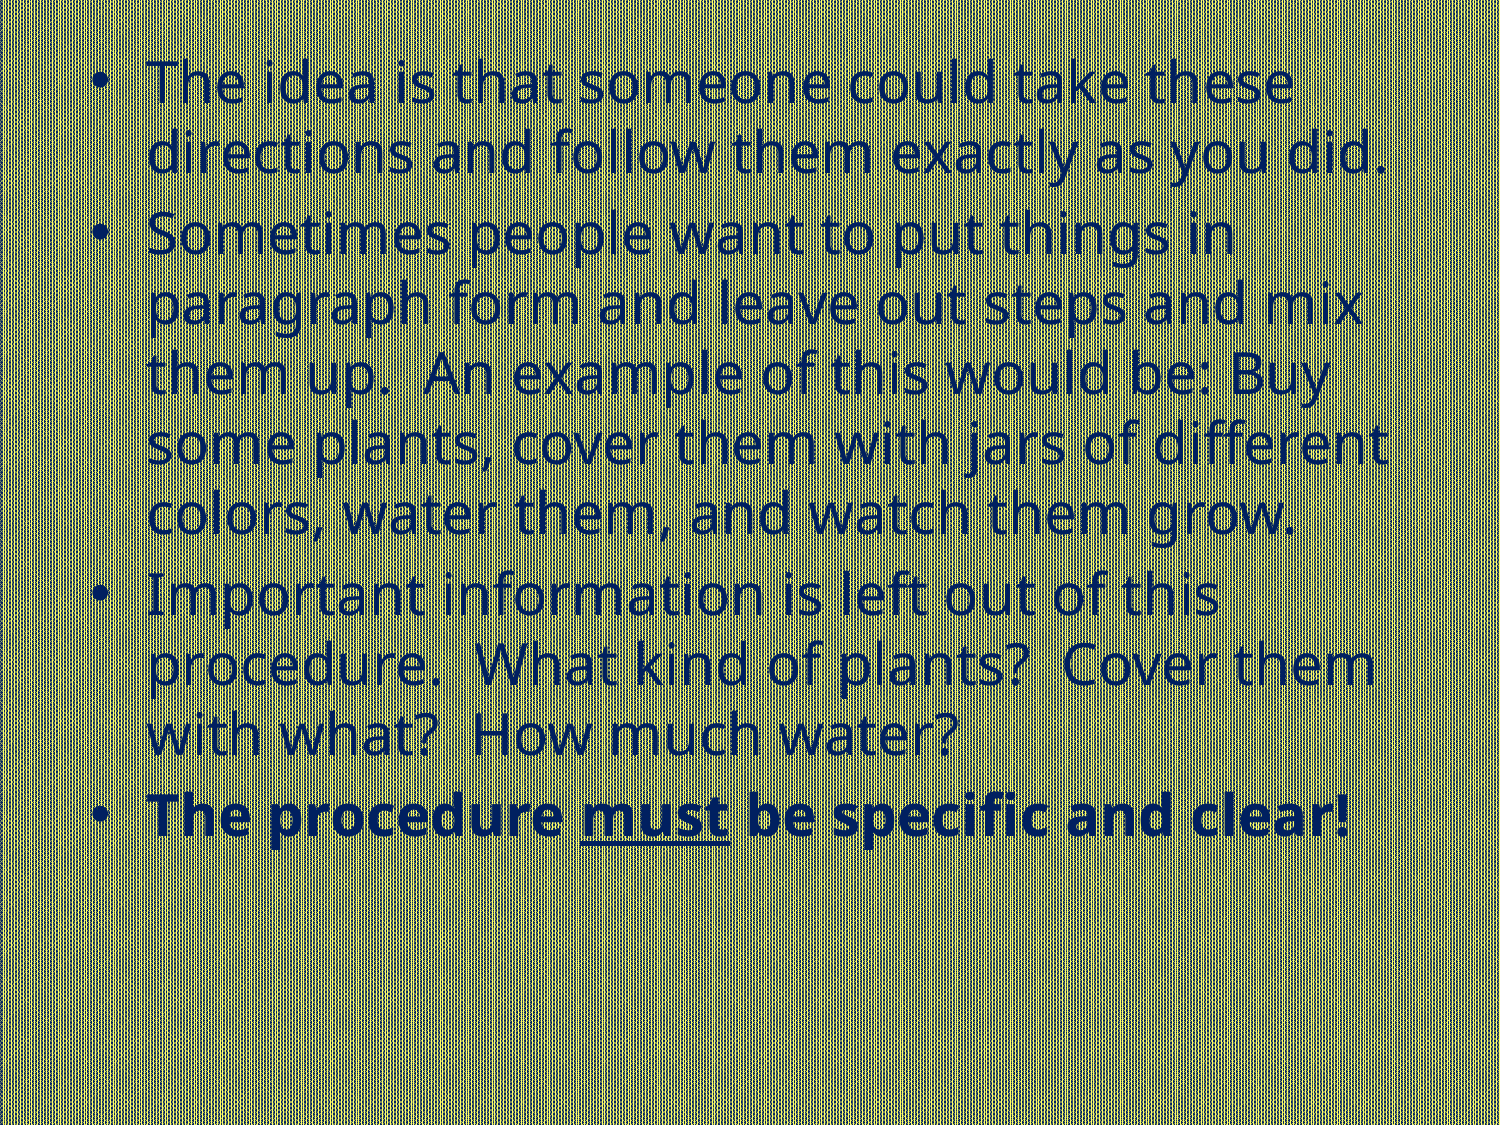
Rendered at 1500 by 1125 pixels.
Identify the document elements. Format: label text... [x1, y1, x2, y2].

list The idea is that someone could take these directions and follow them exactly as you did. Sometimes people want to put things in paragraph form and leave out steps and mix them up. An example of this would be: Buy some plants, cover them with jars of different colors, water them, and watch them grow. Important information is left out of this procedure. What kind of plants? Cover them with what? How much water? The procedure must be specific and clear! [75, 37, 1425, 1005]
